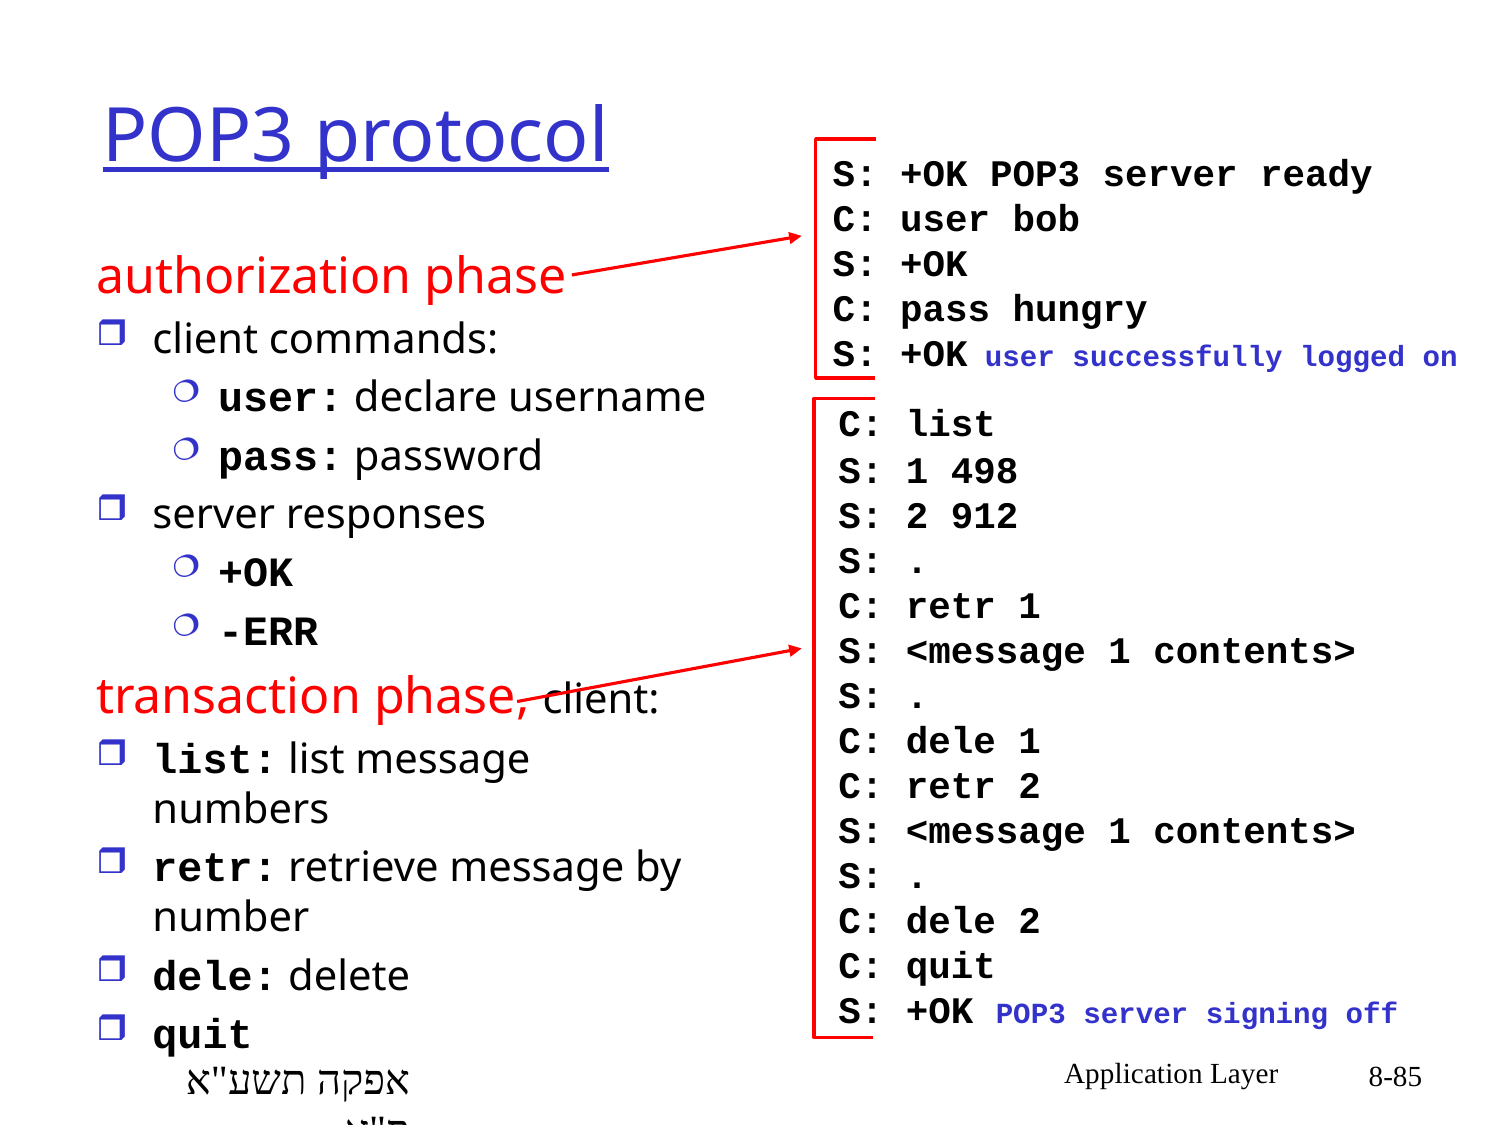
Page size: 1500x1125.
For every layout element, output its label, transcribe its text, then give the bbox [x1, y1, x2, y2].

text_box [814, 398, 875, 1038]
text_box S: +OK POP3 server ready C: user bob S: +OK C: pass hungry S: +OK user successfully logged on [817, 96, 1473, 382]
slide_number 8-85 [1319, 1049, 1438, 1125]
text_box [815, 139, 877, 379]
text_box [517, 644, 802, 702]
list authorization phase client commands: user: declare username pass: password server responses +OK -ERR transaction phase, client: list: list message numbers retr: retrieve message by number dele: delete quit [80, 235, 734, 999]
text_box C: list S: 1 498 S: 2 912 S: . C: retr 1 S: <message 1 contents> S: . C: dele 1 C: retr 2 S: <message 1 contents> S: . C: dele 2 C: quit S: +OK POP3 server signing off [711, 378, 1414, 1039]
title POP3 protocol [87, 37, 1363, 226]
footer Application Layer [818, 1046, 1294, 1123]
text_box [571, 231, 802, 276]
slide_number אפקה תשע"א ס"א [112, 1044, 426, 1114]
